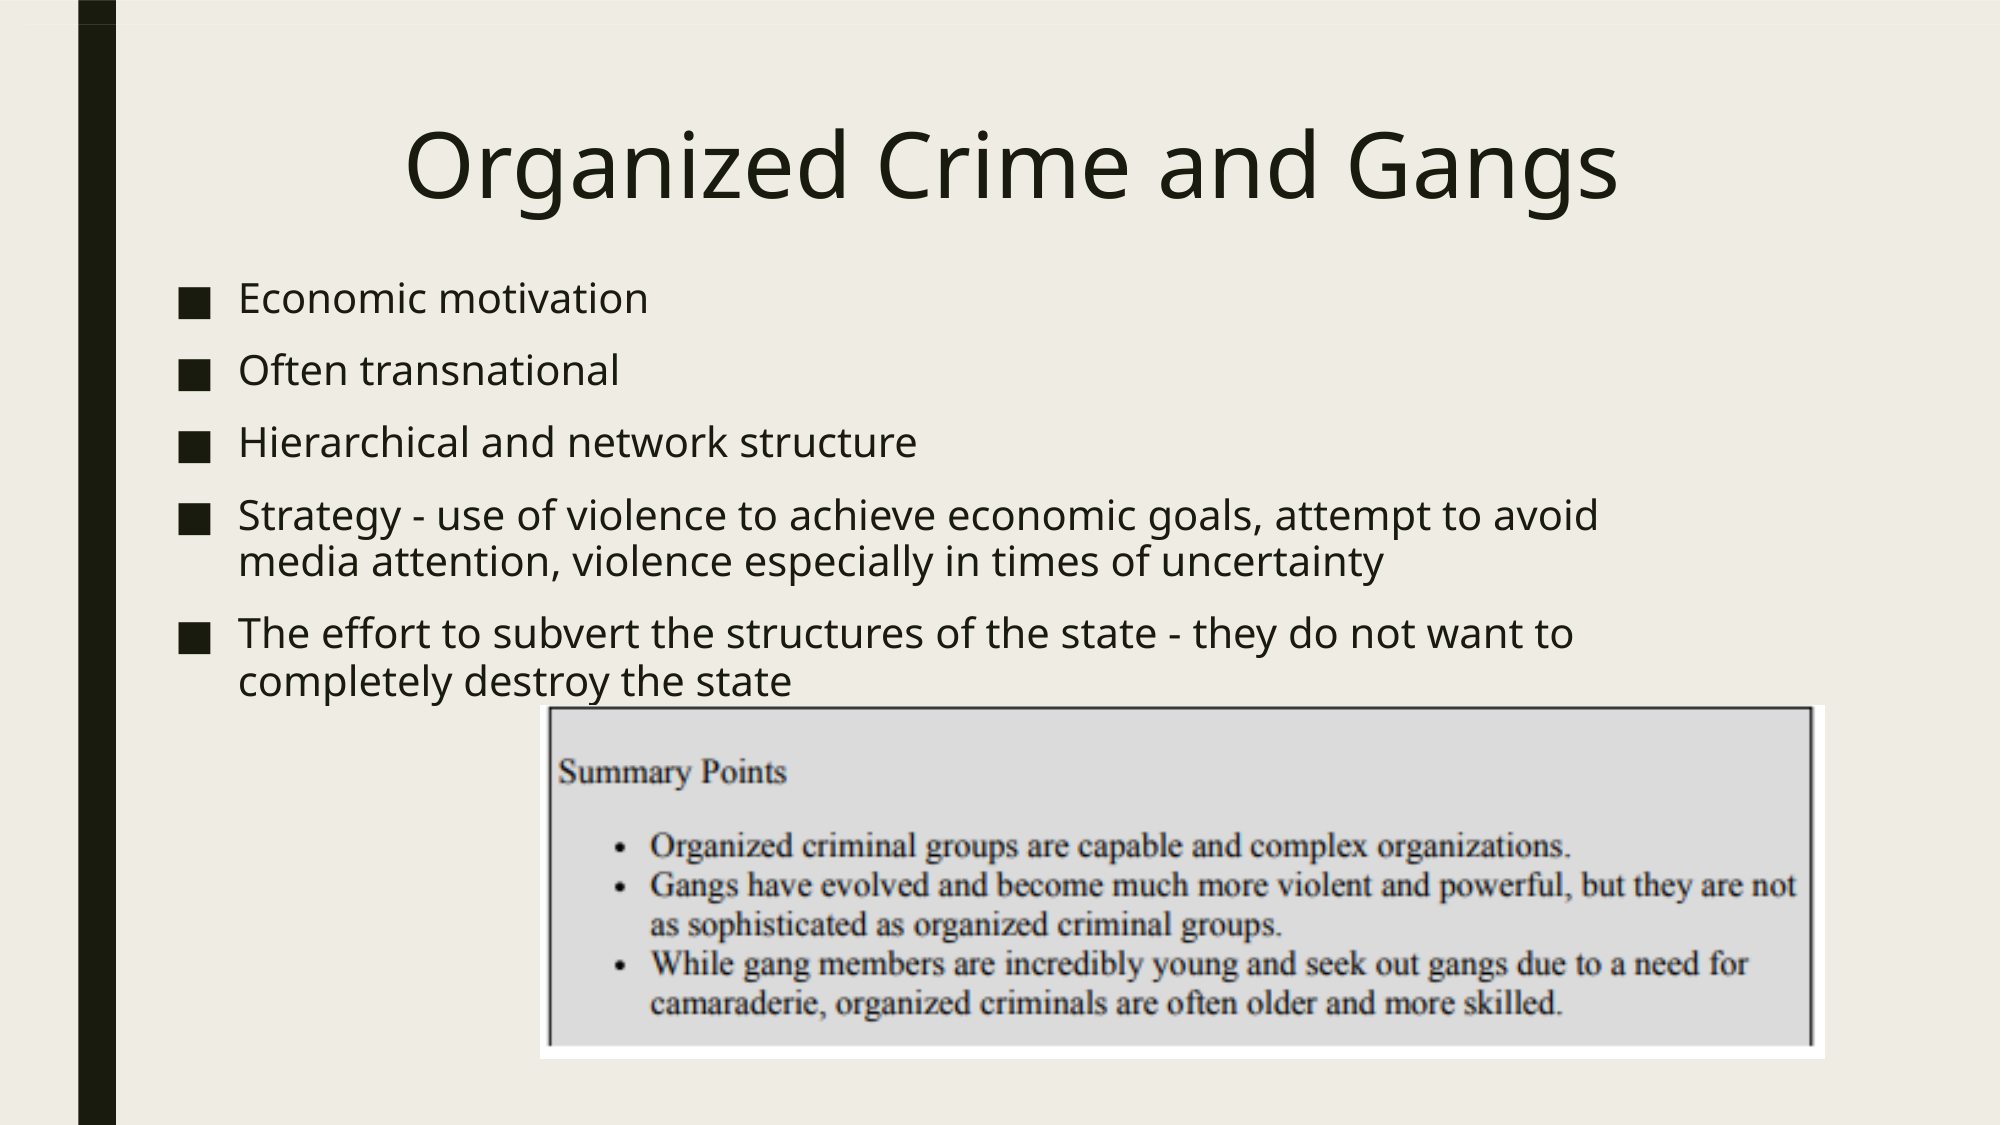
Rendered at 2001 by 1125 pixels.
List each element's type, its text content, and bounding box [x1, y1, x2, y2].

picture [540, 705, 1825, 1059]
list Economic motivation Often transnational Hierarchical and network structure Strategy - use of violence to achieve economic goals, attempt to avoid media attention, violence especially in times of uncertainty The effort to subvert the structures of the state - they do not want to completely destroy the state [159, 268, 1735, 857]
title Organized Crime and Gangs [225, 112, 1800, 357]
